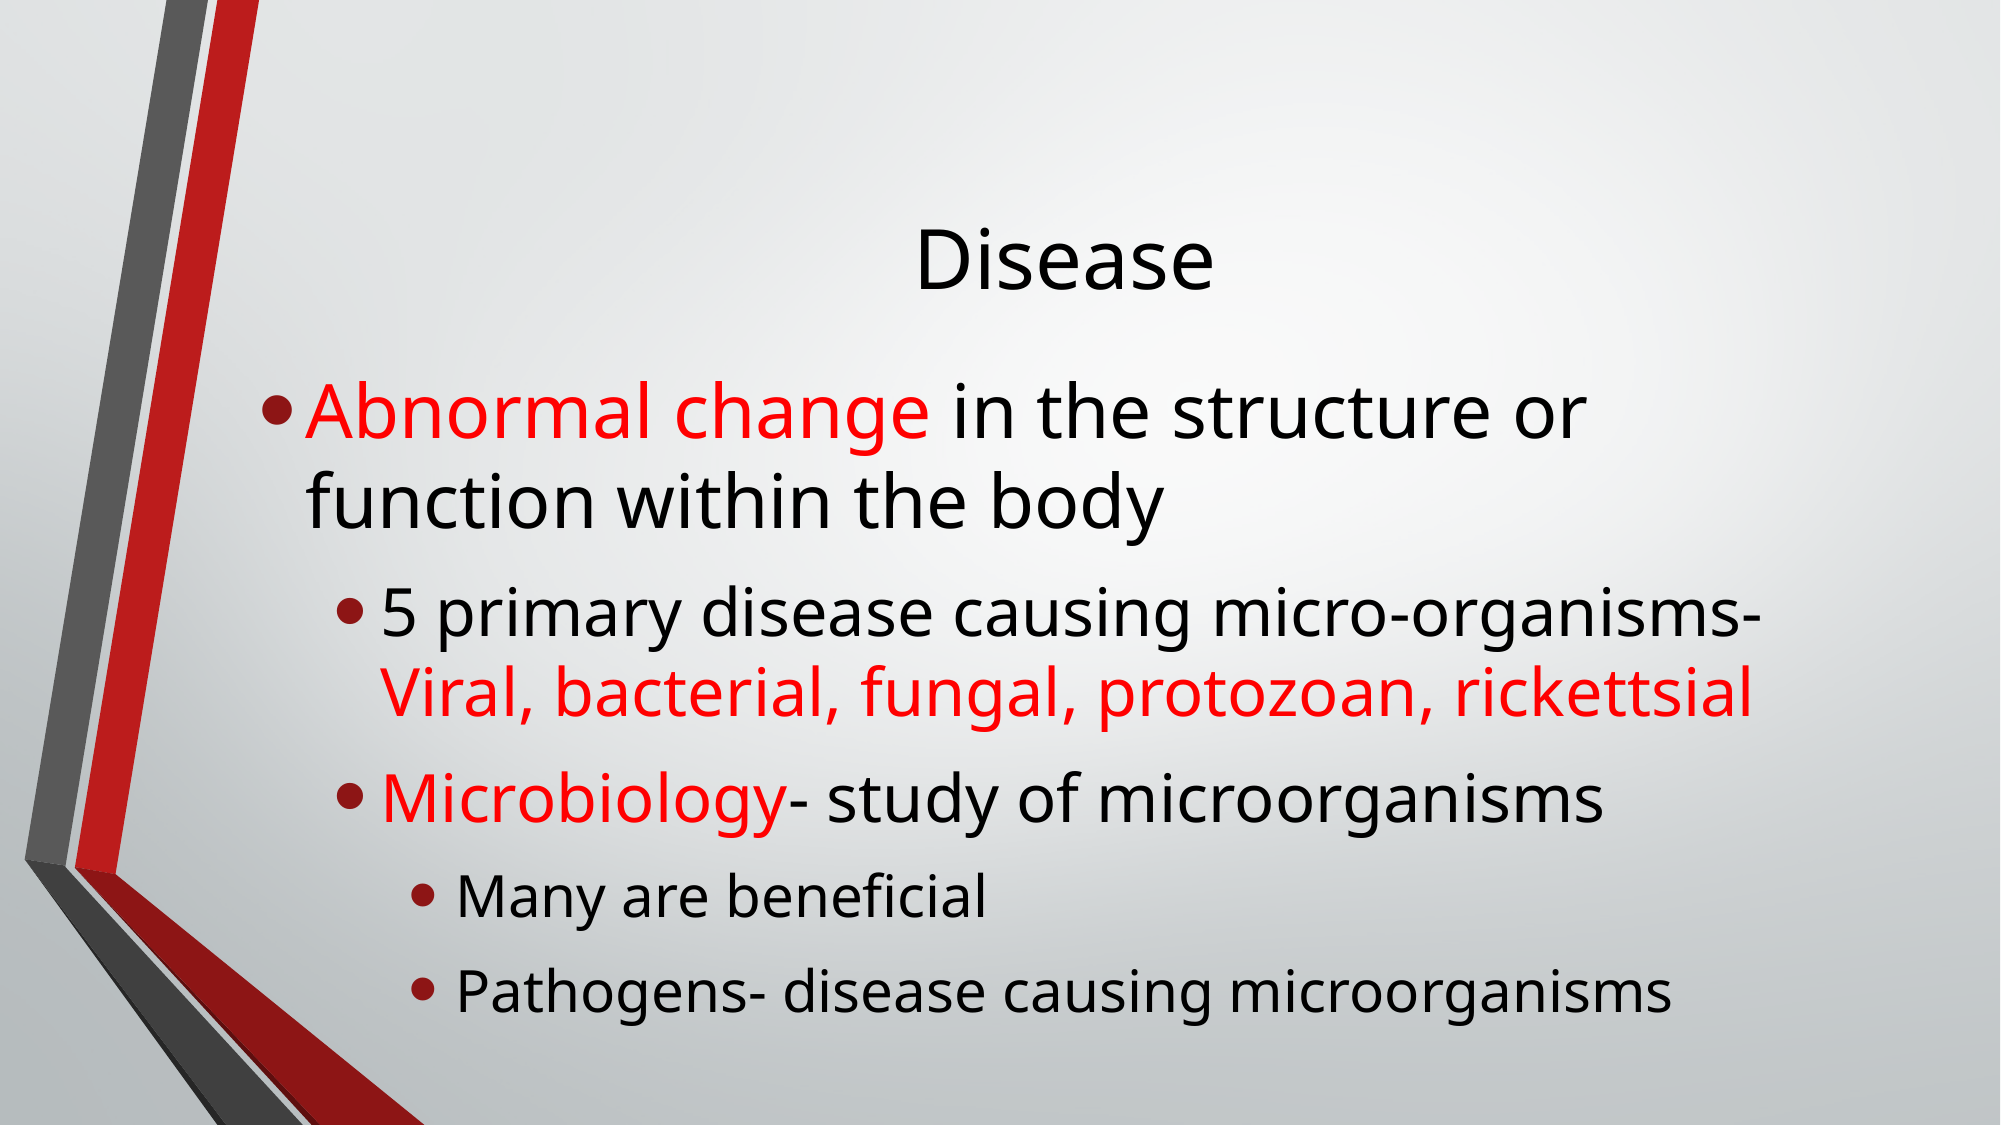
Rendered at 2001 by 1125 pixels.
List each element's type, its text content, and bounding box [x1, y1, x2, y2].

list Abnormal change in the structure or function within the body 5 primary disease causing micro-organisms- Viral, bacterial, fungal, protozoan, rickettsial Microbiology- study of microorganisms Many are beneficial Pathogens- disease causing microorganisms [243, 437, 1887, 950]
title Disease [243, 112, 1887, 400]
